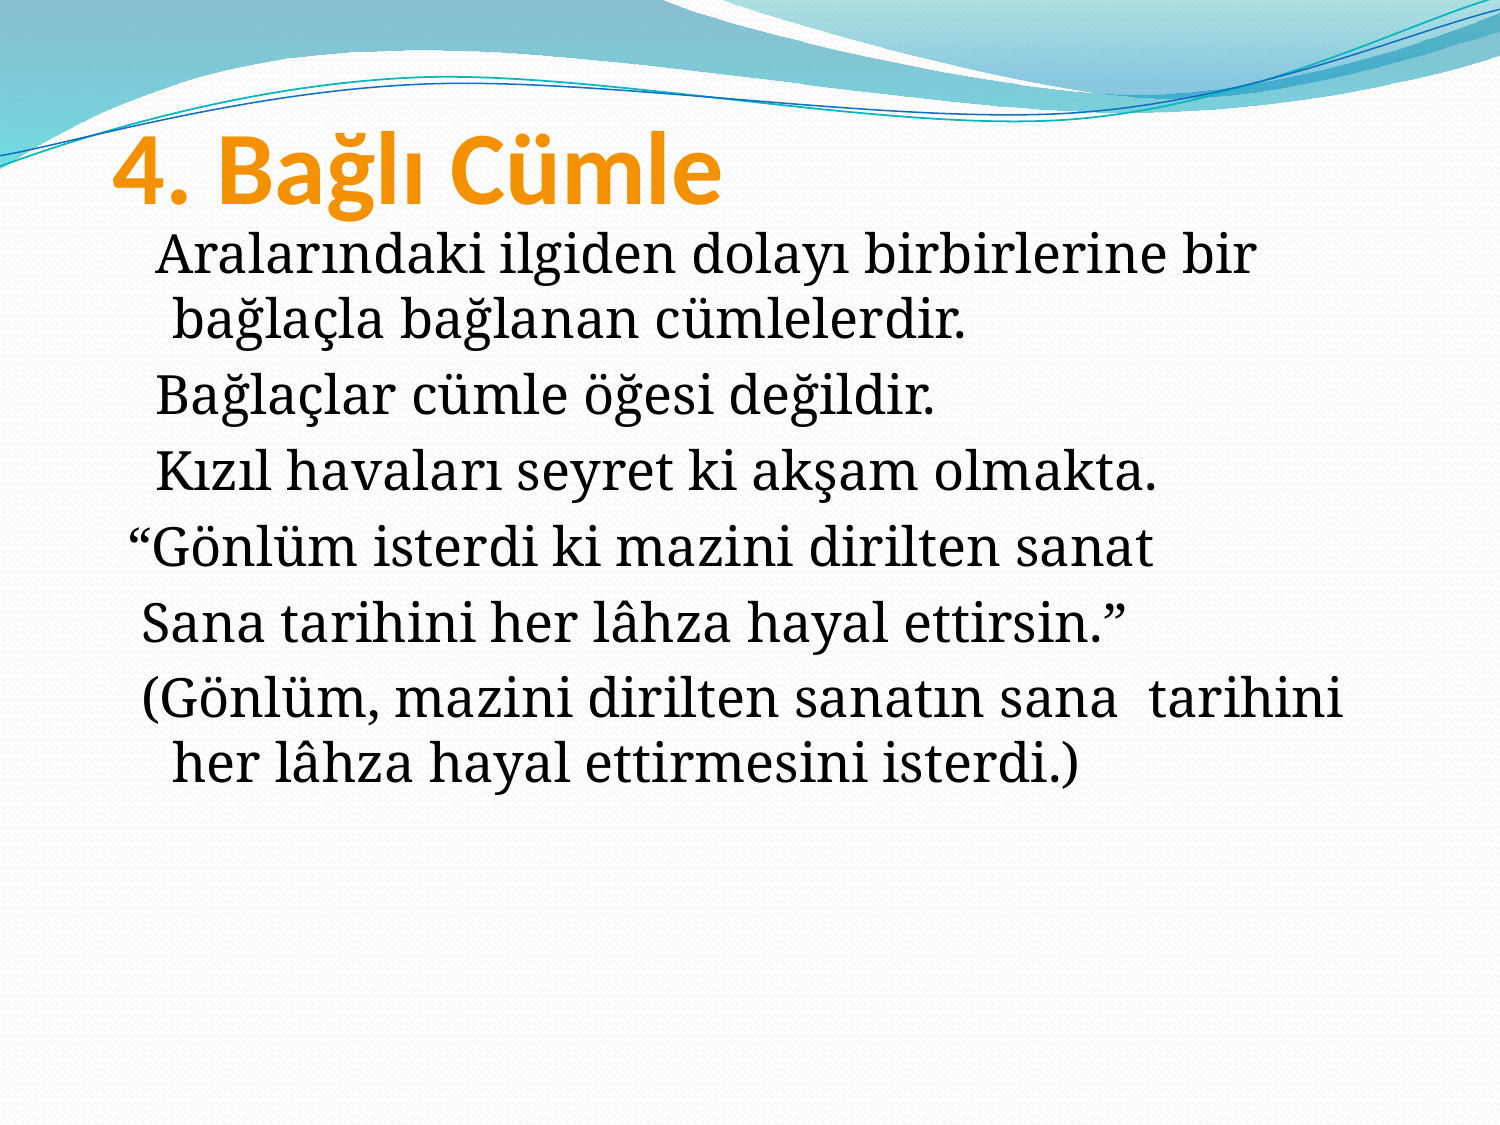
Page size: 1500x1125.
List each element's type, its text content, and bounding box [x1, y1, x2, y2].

title 4. Bağlı Cümle [112, 50, 1388, 212]
list Aralarındaki ilgiden dolayı birbirlerine bir bağlaçla bağlanan cümlelerdir. Bağlaçlar cümle öğesi değildir. Kızıl havaları seyret ki akşam olmakta. “Gönlüm isterdi ki mazini dirilten sanat Sana tarihini her lâhza hayal ettirsin.” (Gönlüm, mazini dirilten sanatın sana tarihini her lâhza hayal ettirmesini isterdi.) [112, 212, 1388, 1038]
